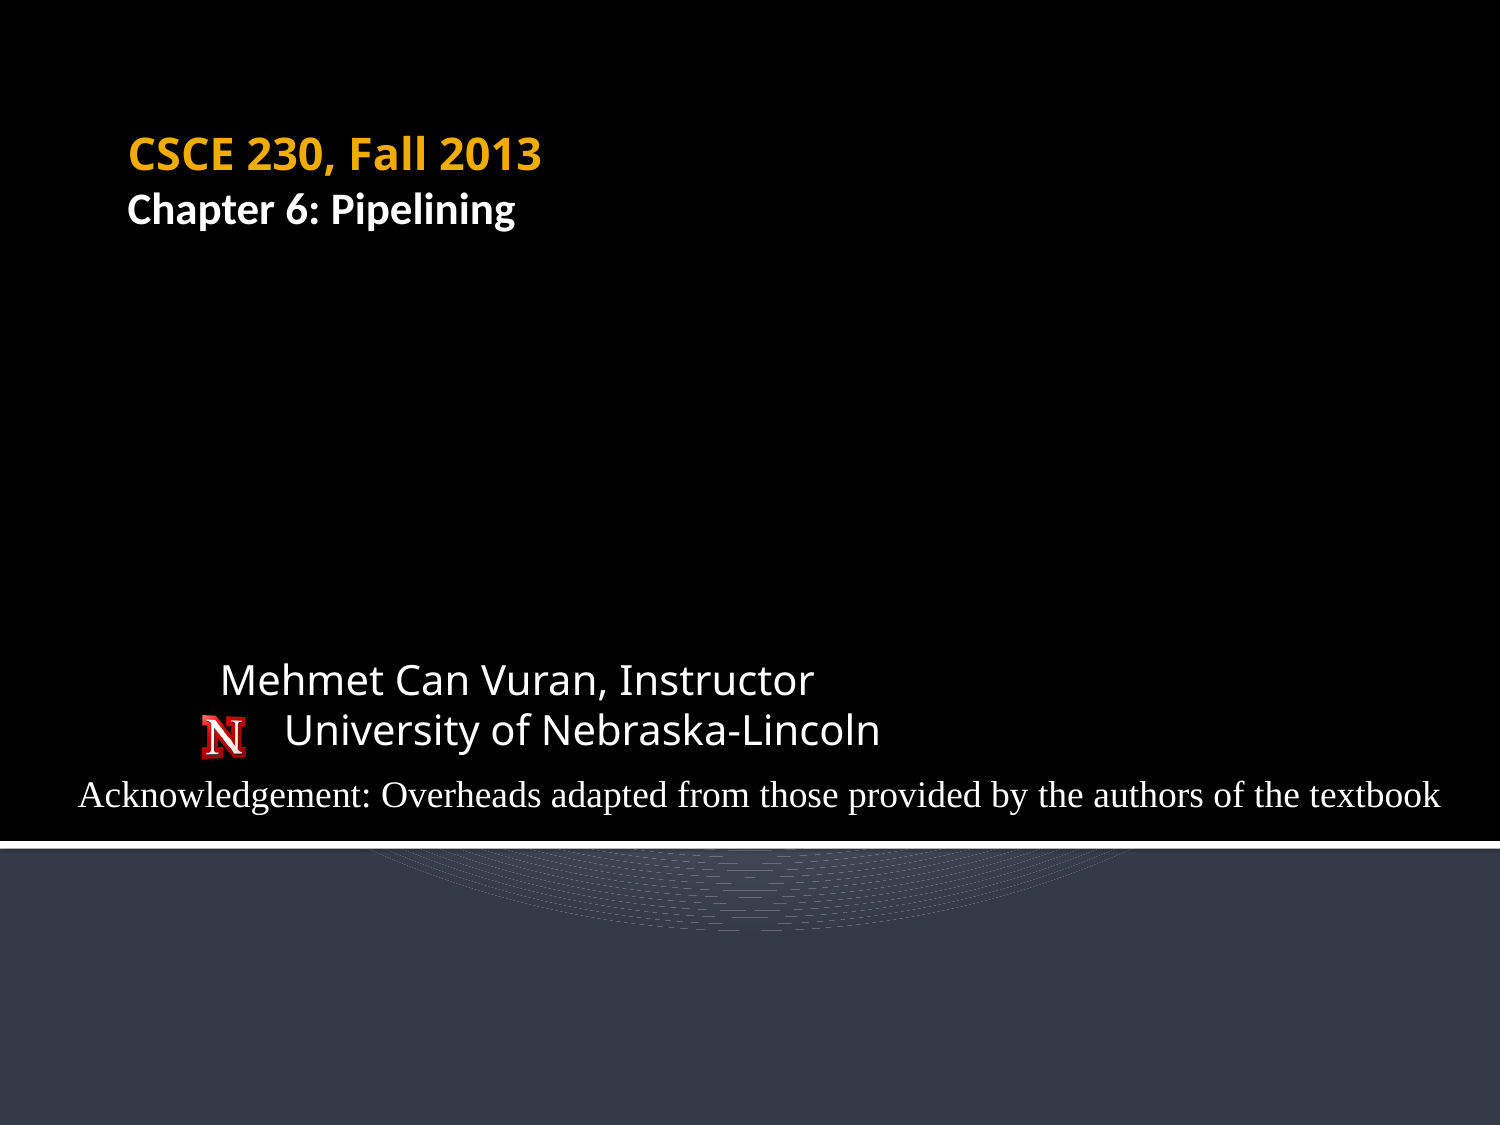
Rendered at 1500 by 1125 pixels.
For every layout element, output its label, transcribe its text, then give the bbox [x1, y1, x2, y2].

title CSCE 230, Fall 2013 Chapter 6: Pipelining [112, 125, 1388, 288]
text_box Acknowledgement: Overheads adapted from those provided by the authors of the textbook [62, 762, 1458, 823]
picture [198, 712, 250, 765]
subtitle Mehmet Can Vuran, Instructor University of Nebraska-Lincoln [200, 637, 1250, 762]
